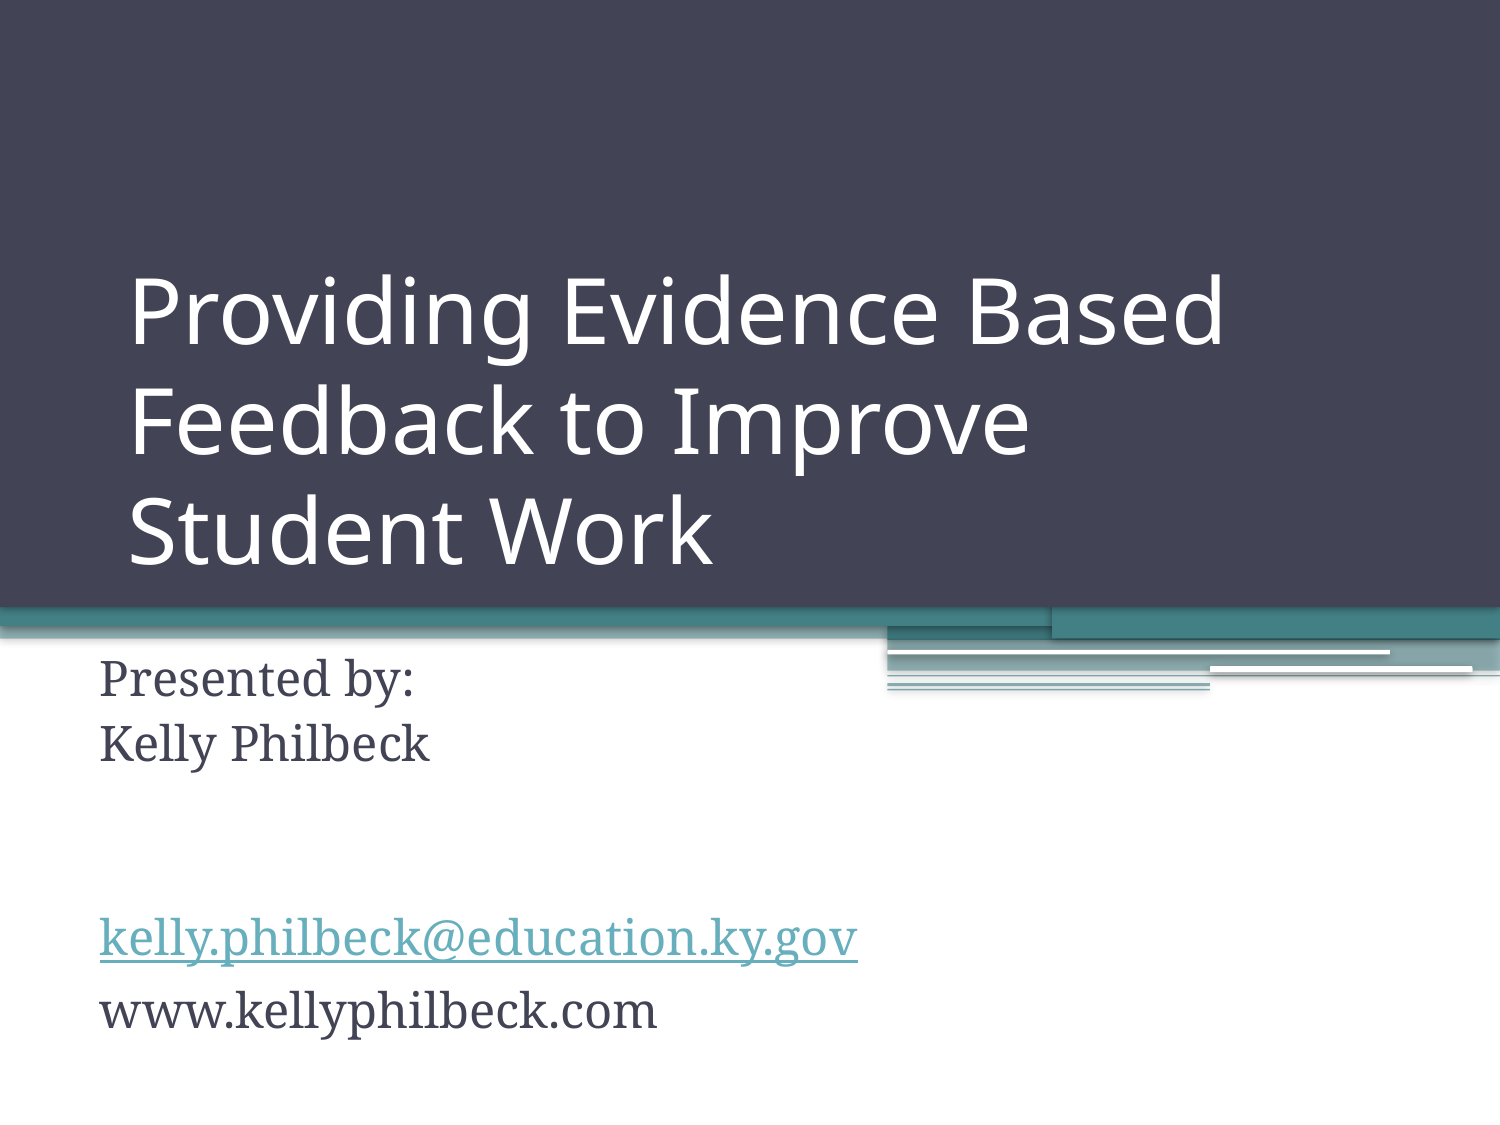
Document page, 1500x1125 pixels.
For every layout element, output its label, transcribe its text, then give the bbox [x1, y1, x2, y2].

subtitle Presented by: Kelly Philbeck kelly.philbeck@education.ky.gov www.kellyphilbeck.com [75, 639, 888, 1050]
title Providing Evidence Based Feedback to Improve Student Work [112, 224, 1388, 591]
